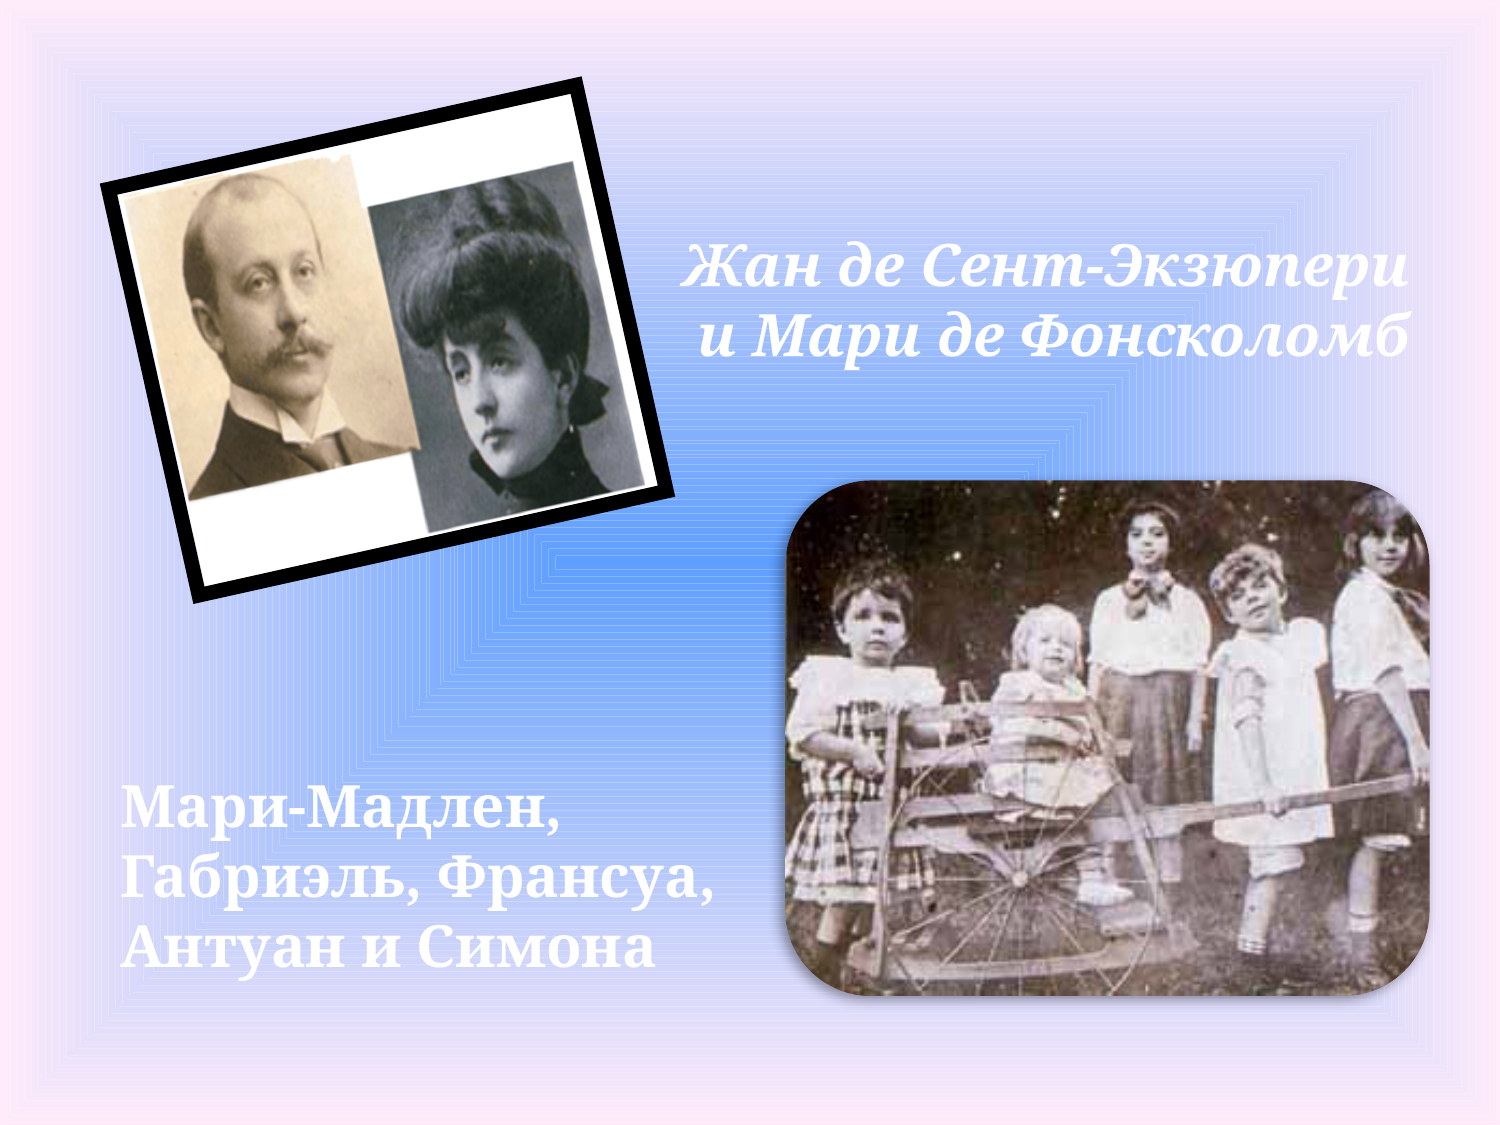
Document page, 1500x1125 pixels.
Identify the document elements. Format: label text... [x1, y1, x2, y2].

text_box Мари-Мадлен, Габриэль, Франсуа, Антуан и Симона [105, 761, 779, 987]
picture [119, 95, 657, 586]
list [784, 480, 1430, 997]
title Жан де Сент-Экзюпери и Мари де Фонсколомб [74, 44, 1426, 552]
